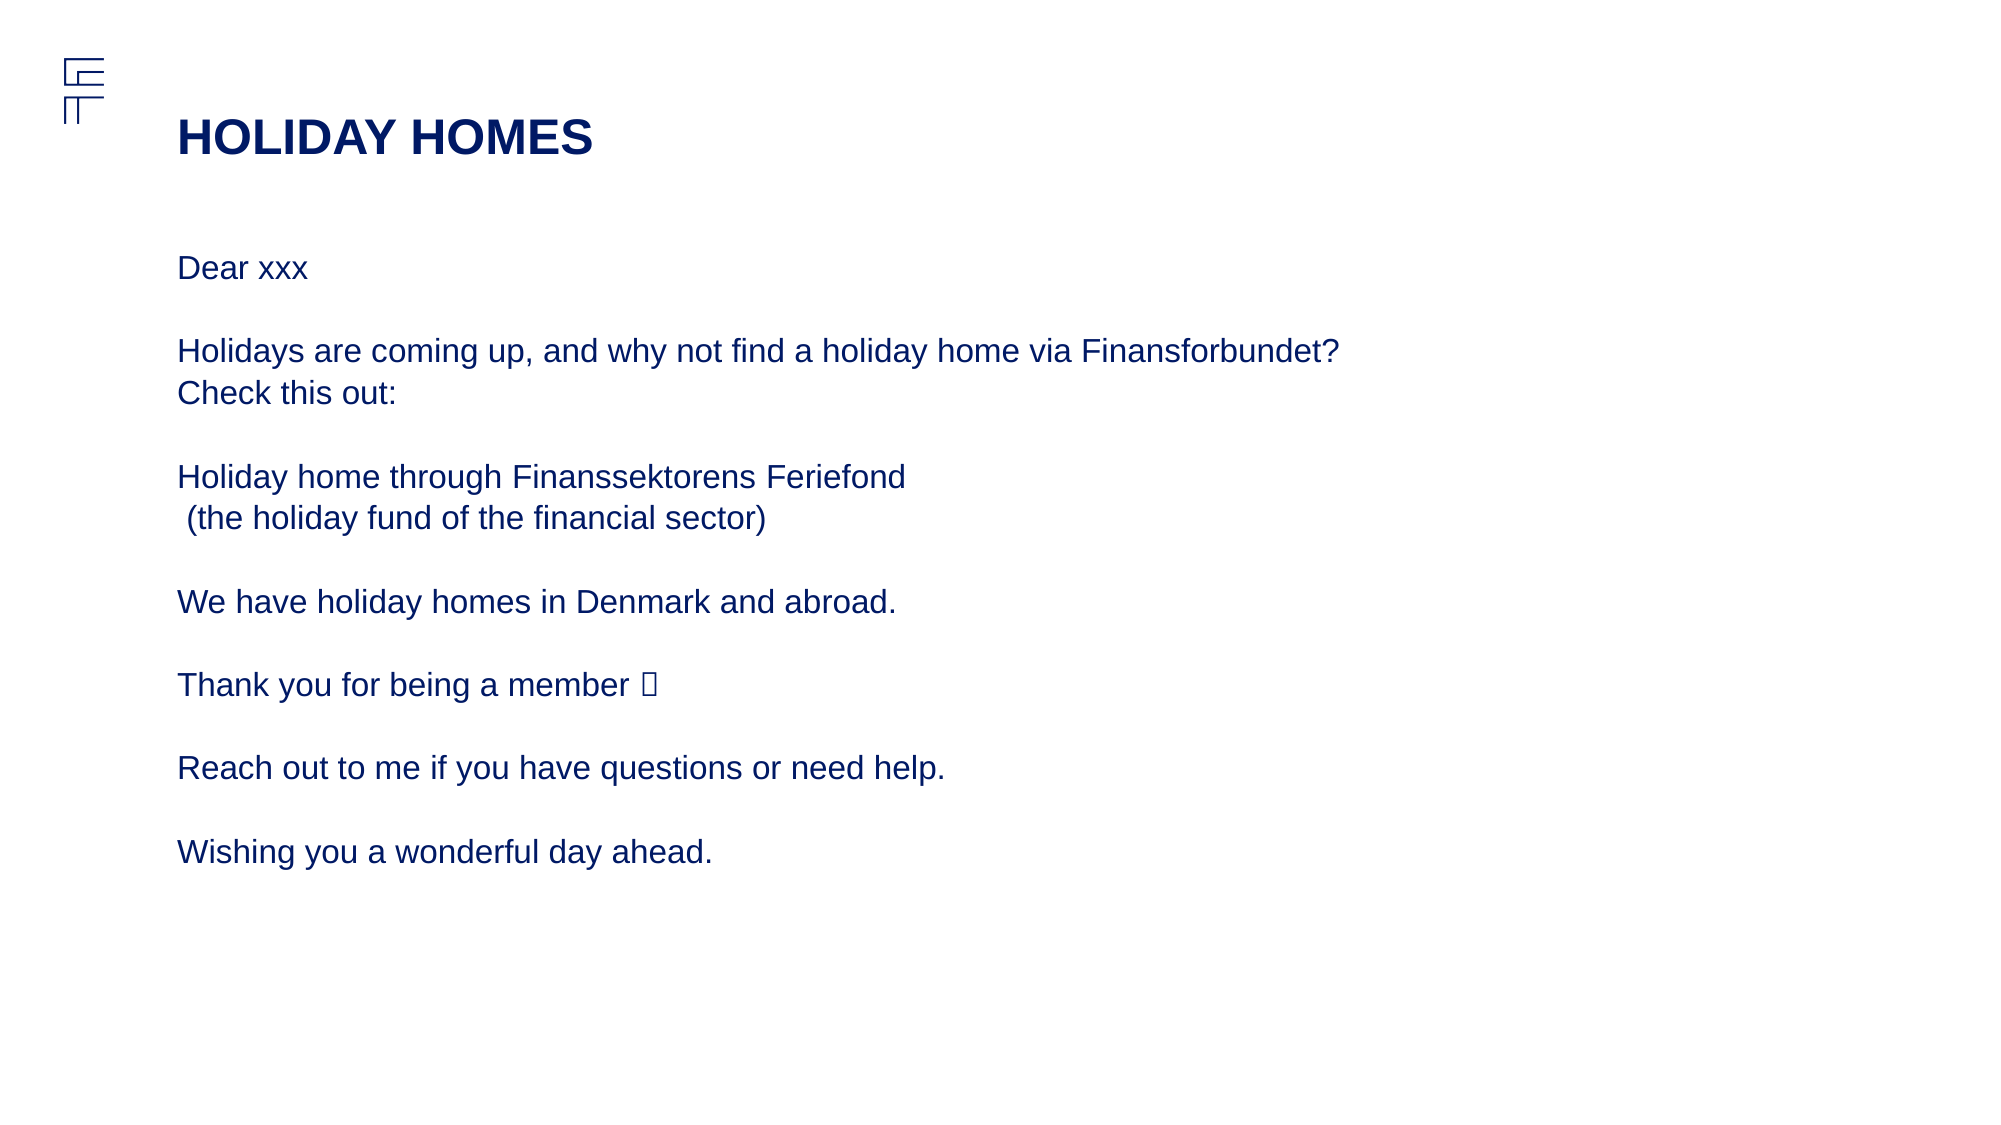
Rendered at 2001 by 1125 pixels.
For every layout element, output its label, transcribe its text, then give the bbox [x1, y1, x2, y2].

list Dear xxx Holidays are coming up, and why not find a holiday home via Finansforbundet? Check this out: Holiday home through Finanssektorens Feriefond (the holiday fund of the financial sector) We have holiday homes in Denmark and abroad. Thank you for being a member  Reach out to me if you have questions or need help. Wishing you a wonderful day ahead. [177, 244, 1389, 939]
picture [64, 58, 104, 124]
title HOLIDAY HOMES [177, 89, 1389, 184]
